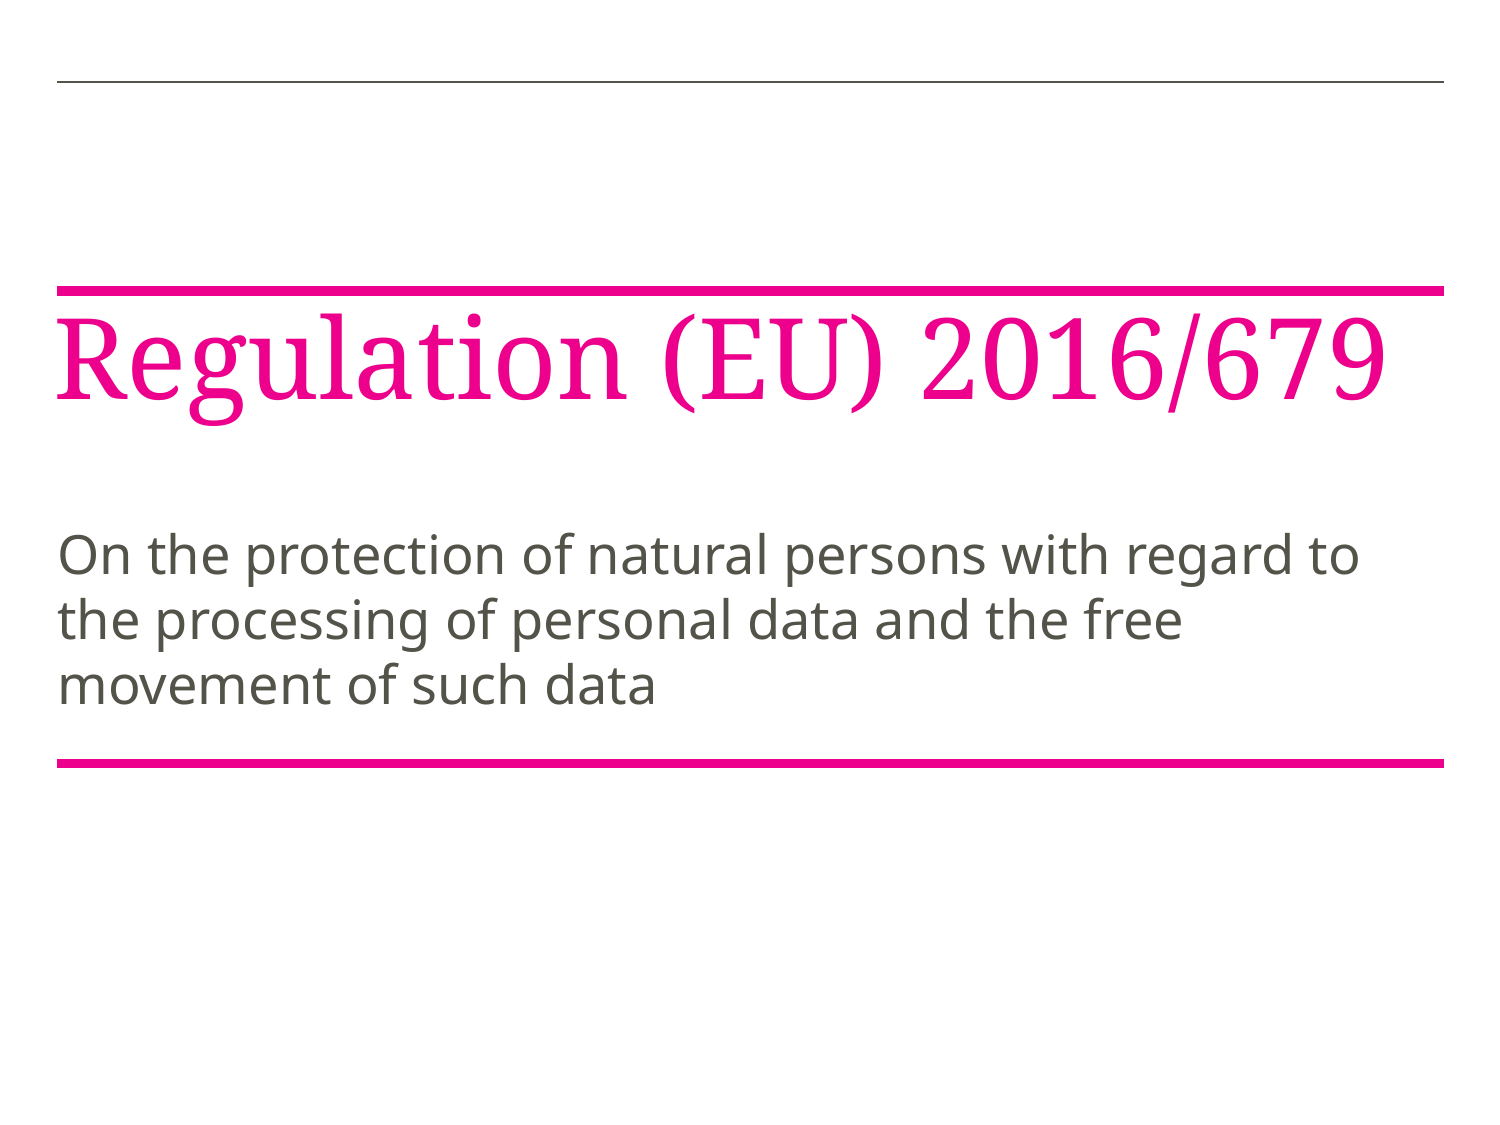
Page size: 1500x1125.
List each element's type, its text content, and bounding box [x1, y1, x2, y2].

list On the protection of natural persons with regard to the processing of personal data and the free movement of such data [42, 512, 1431, 779]
list Regulation (EU) 2016/679 [38, 279, 1426, 477]
